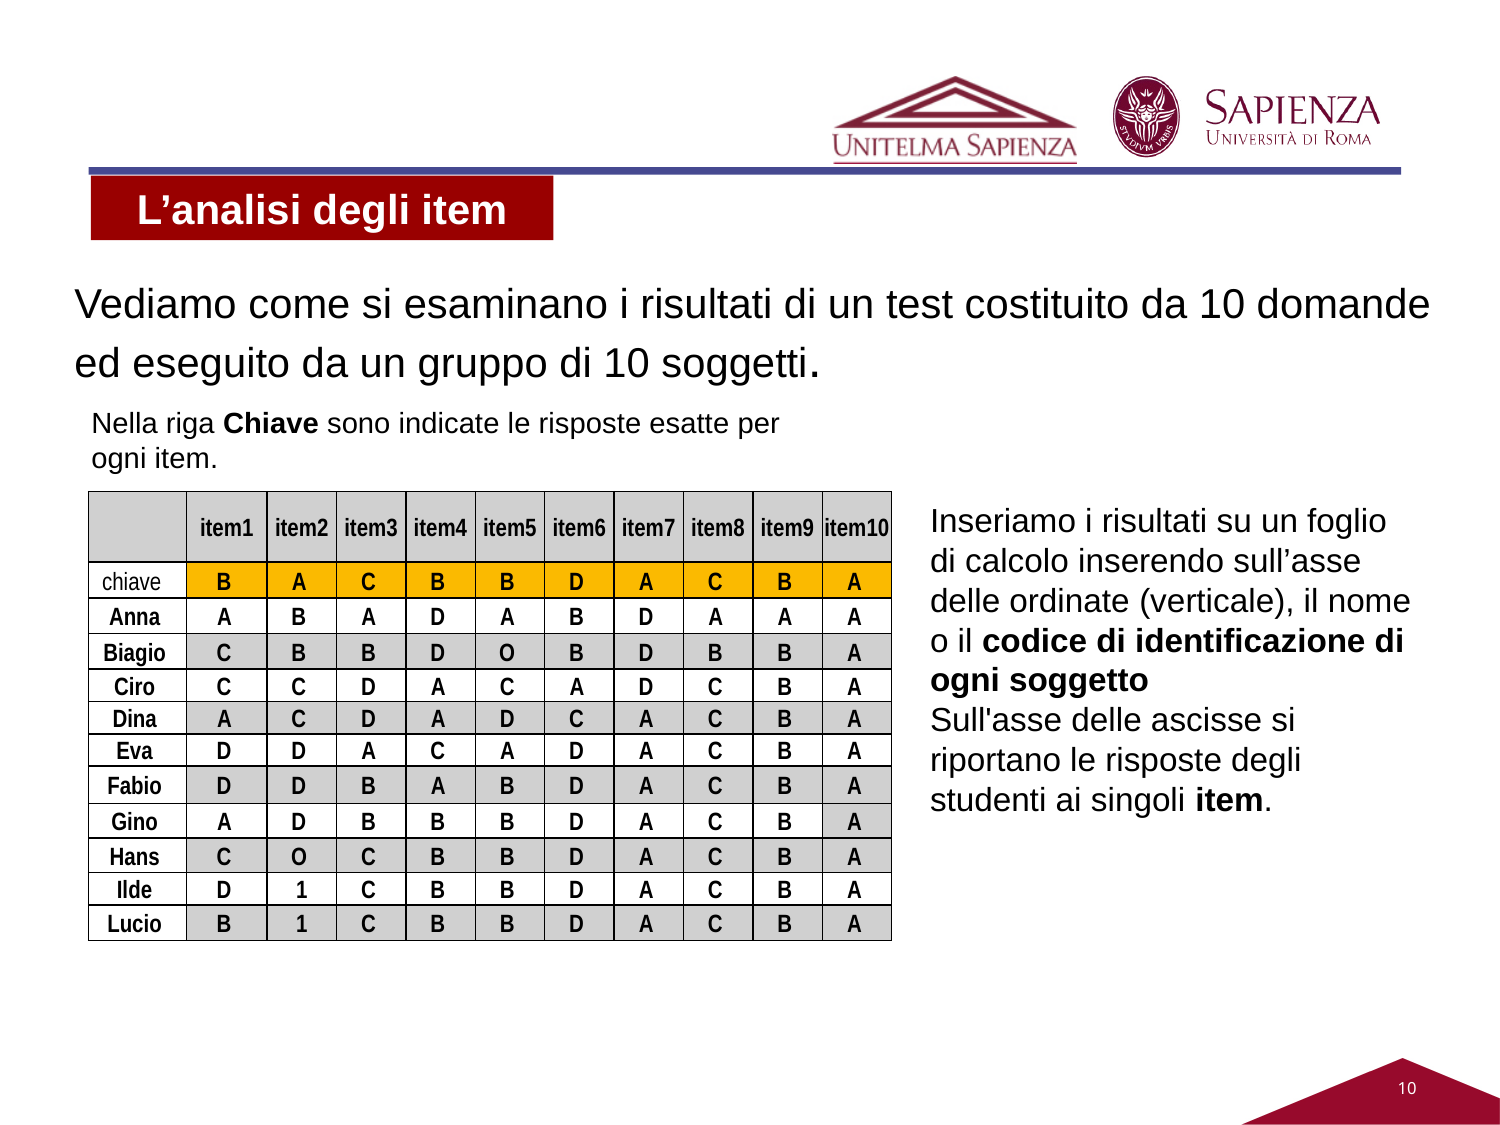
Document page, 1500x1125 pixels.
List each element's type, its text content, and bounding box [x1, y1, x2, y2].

table_cell C [684, 702, 752, 733]
table_cell D [407, 599, 475, 633]
table_cell D [268, 735, 336, 765]
table_cell C [684, 873, 752, 904]
table_cell Lucio [89, 906, 186, 940]
table_cell Ciro [89, 670, 186, 701]
table_cell Gino [89, 804, 186, 837]
table_cell B [407, 906, 475, 940]
table_cell A [823, 634, 891, 668]
table_cell A [823, 767, 891, 803]
table_cell C [684, 839, 752, 872]
table_cell D [545, 906, 613, 940]
table_cell B [754, 839, 822, 872]
table_cell C [684, 563, 752, 597]
table_cell C [268, 702, 336, 733]
table_cell B [476, 839, 544, 872]
table_cell A [187, 702, 266, 733]
table_cell A [823, 702, 891, 733]
table_cell D [187, 735, 266, 765]
table_cell D [545, 735, 613, 765]
table_cell A [754, 599, 822, 633]
table_cell D [407, 634, 475, 668]
table_header item8 [684, 492, 752, 561]
table_cell Eva [89, 735, 186, 765]
table_cell B [476, 906, 544, 940]
table_header [89, 492, 186, 561]
table_cell A [615, 873, 683, 904]
table_cell D [545, 804, 613, 837]
text_box Vediamo come si esaminano i risultati di un test costituito da 10 domande ed eseguito da un gruppo di 10 soggetti. [59, 269, 1460, 395]
table_cell B [407, 563, 475, 597]
table_cell B [754, 906, 822, 940]
table_cell Hans [89, 839, 186, 872]
picture [1104, 66, 1414, 164]
table_cell A [615, 839, 683, 872]
table_cell C [268, 670, 336, 701]
table_header item1 [187, 492, 266, 561]
table_cell D [187, 873, 266, 904]
table_cell Dina [89, 702, 186, 733]
table_cell O [268, 839, 336, 872]
table_cell A [407, 767, 475, 803]
table_header item2 [268, 492, 336, 561]
table_cell A [407, 702, 475, 733]
table_cell A [545, 670, 613, 701]
table_cell A [187, 804, 266, 837]
table_cell C [684, 804, 752, 837]
table_cell B [337, 767, 405, 803]
table_cell B [407, 804, 475, 837]
table_cell A [823, 563, 891, 597]
table_cell B [754, 873, 822, 904]
table_cell D [268, 804, 336, 837]
table_cell D [187, 767, 266, 803]
table_cell B [476, 873, 544, 904]
table_cell A [823, 906, 891, 940]
table_cell B [268, 634, 336, 668]
text_box L’analisi degli item [90, 175, 554, 241]
table_cell C [684, 906, 752, 940]
table_cell C [337, 839, 405, 872]
table_cell B [754, 670, 822, 701]
table_cell O [476, 634, 544, 668]
table_cell C [337, 873, 405, 904]
table_cell A [615, 702, 683, 733]
table_cell B [268, 599, 336, 633]
table_header item7 [615, 492, 683, 561]
table_cell D [615, 670, 683, 701]
table_cell C [684, 767, 752, 803]
table_cell A [615, 804, 683, 837]
table_cell D [545, 767, 613, 803]
table_header item10 [823, 492, 891, 561]
table_cell C [187, 634, 266, 668]
table_header item6 [545, 492, 613, 561]
picture [832, 76, 1077, 164]
table_cell A [337, 599, 405, 633]
table_cell A [476, 735, 544, 765]
table_cell B [187, 906, 266, 940]
table_cell A [615, 563, 683, 597]
table_header item3 [337, 492, 405, 561]
table_cell D [476, 702, 544, 733]
table_cell A [823, 599, 891, 633]
table_header item5 [476, 492, 544, 561]
table_cell B [476, 767, 544, 803]
table_cell B [407, 873, 475, 904]
table_cell B [337, 634, 405, 668]
text_box Nella riga Chiave sono indicate le risposte esatte per ogni item. [76, 397, 827, 482]
table_cell C [187, 670, 266, 701]
table_cell B [187, 563, 266, 597]
table_cell D [337, 670, 405, 701]
table_cell 1 [268, 873, 336, 904]
table_cell chiave [89, 563, 186, 597]
table_cell C [407, 735, 475, 765]
table_cell A [337, 735, 405, 765]
table_cell D [268, 767, 336, 803]
table_cell Anna [89, 599, 186, 633]
table_cell A [823, 670, 891, 701]
table_header item9 [754, 492, 822, 561]
slide_number 10 [1397, 1082, 1498, 1118]
table_cell Biagio [89, 634, 186, 668]
table_header item4 [407, 492, 475, 561]
table_cell A [823, 735, 891, 765]
table_cell A [615, 906, 683, 940]
table_cell A [615, 735, 683, 765]
table_cell B [476, 563, 544, 597]
table_cell A [684, 599, 752, 633]
table_cell D [615, 634, 683, 668]
table_cell Ilde [89, 873, 186, 904]
table_cell B [476, 804, 544, 837]
table_cell B [754, 634, 822, 668]
table_cell A [823, 873, 891, 904]
table_cell D [545, 873, 613, 904]
table_cell A [187, 599, 266, 633]
table_cell C [684, 735, 752, 765]
table_cell Fabio [89, 767, 186, 803]
table_cell B [337, 804, 405, 837]
table_cell B [754, 804, 822, 837]
table_cell B [754, 735, 822, 765]
table_cell B [545, 599, 613, 633]
table_cell C [337, 563, 405, 597]
table_cell B [754, 563, 822, 597]
table_cell 1 [268, 906, 336, 940]
table_cell B [407, 839, 475, 872]
table_cell C [684, 670, 752, 701]
picture [1241, 1058, 1500, 1125]
table_cell A [476, 599, 544, 633]
table_cell B [754, 702, 822, 733]
table_cell B [754, 767, 822, 803]
table_cell A [407, 670, 475, 701]
table_cell D [615, 599, 683, 633]
table_cell B [545, 634, 613, 668]
table_cell D [545, 839, 613, 872]
table_cell D [337, 702, 405, 733]
table_cell C [337, 906, 405, 940]
table_cell C [545, 702, 613, 733]
table_cell C [476, 670, 544, 701]
table_cell B [684, 634, 752, 668]
table_cell A [823, 804, 891, 837]
table_cell C [187, 839, 266, 872]
table_cell A [615, 767, 683, 803]
table_cell A [823, 839, 891, 872]
table_cell A [268, 563, 336, 597]
table_cell D [545, 563, 613, 597]
text_box Inseriamo i risultati su un foglio di calcolo inserendo sull’asse delle ordinate (verticale), il nome o il codice di identificazione di ogni soggetto Sull'asse delle ascisse si riportano le risposte degli studenti ai singoli item. [915, 491, 1430, 826]
